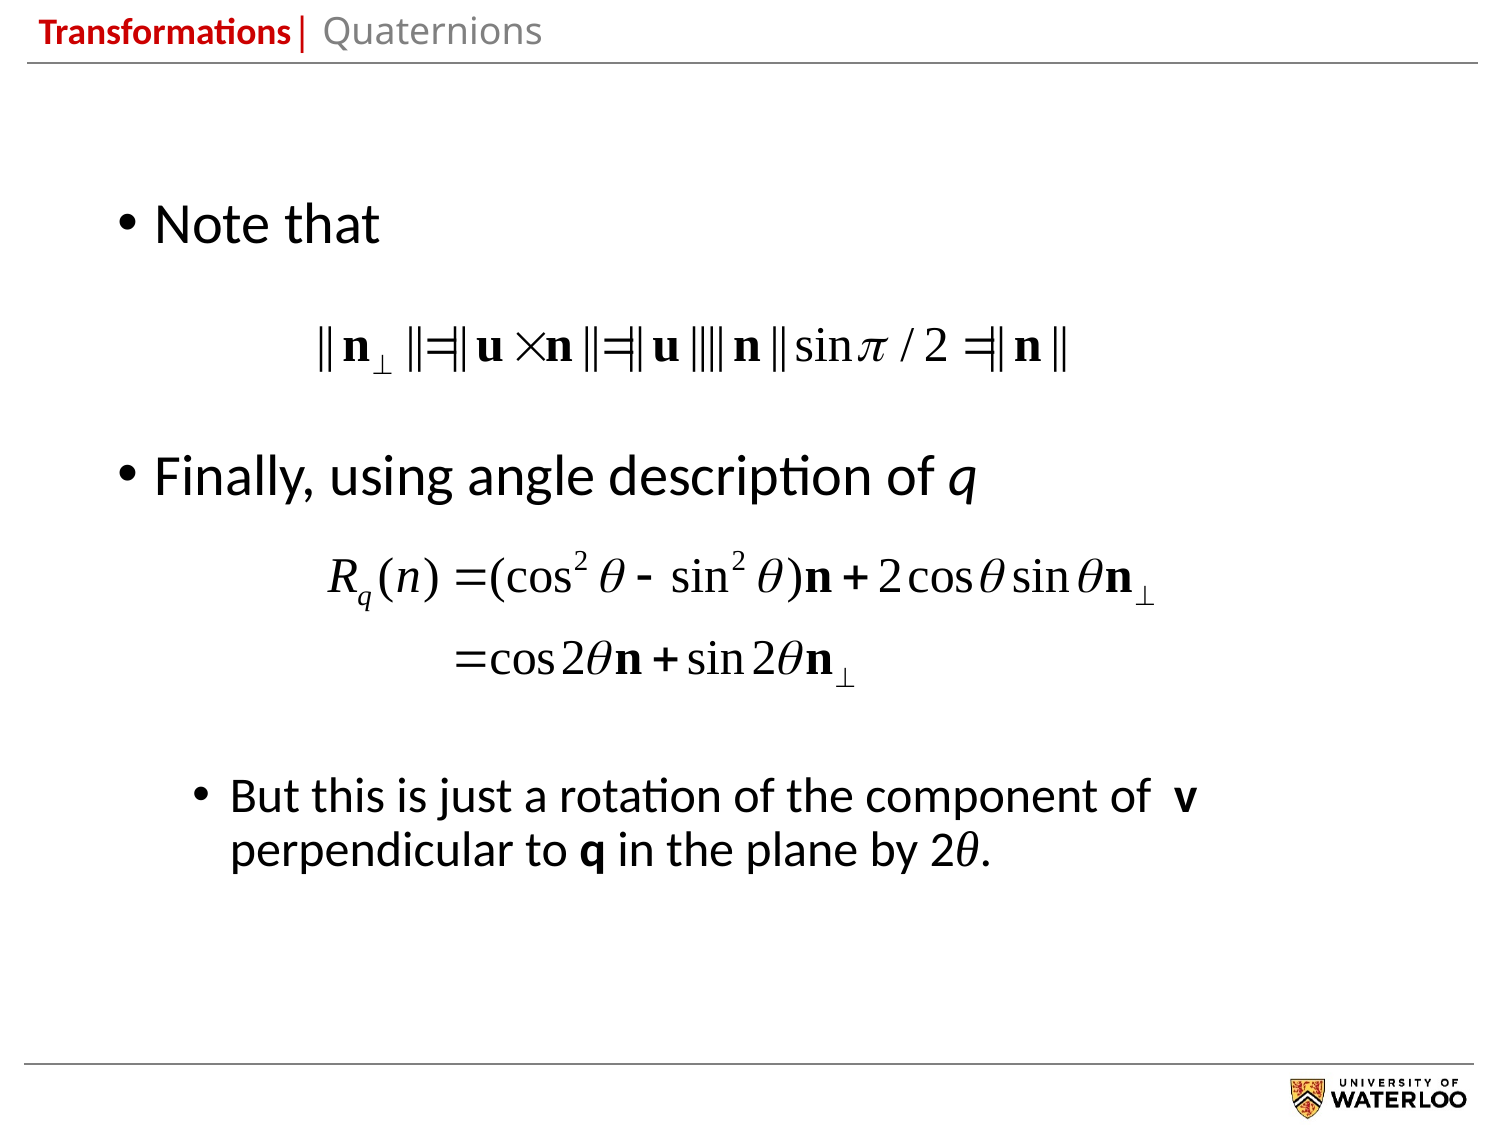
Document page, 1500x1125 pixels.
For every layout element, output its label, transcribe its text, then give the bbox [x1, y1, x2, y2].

picture [1256, 1065, 1500, 1125]
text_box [322, 542, 1159, 693]
text_box Transformations| Quaternions [23, 0, 1460, 60]
list Note that Finally, using angle description of q But this is just a rotation of the component of v perpendicular to q in the plane by 2θ. [102, 185, 1397, 900]
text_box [315, 317, 1070, 381]
